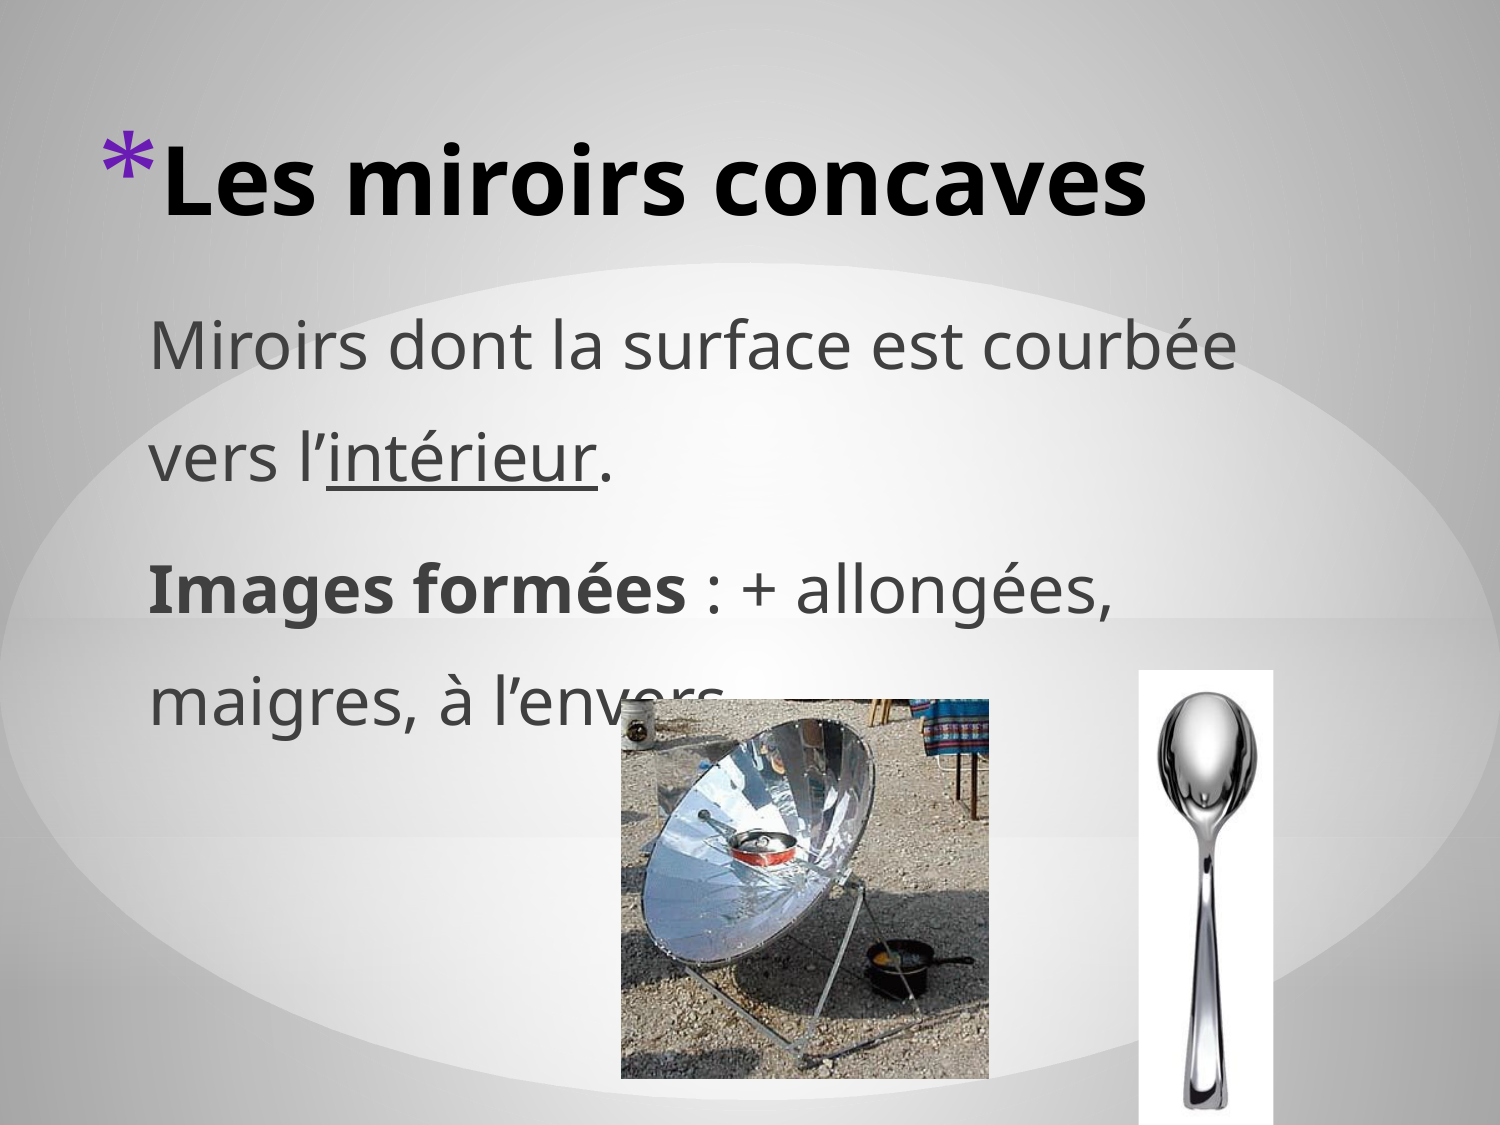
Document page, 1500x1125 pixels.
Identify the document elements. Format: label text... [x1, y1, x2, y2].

picture [620, 699, 989, 1080]
list Miroirs dont la surface est courbée vers l’intérieur. Images formées : + allongées, maigres, à l’envers [126, 263, 1371, 834]
picture [1138, 670, 1274, 1125]
title Les miroirs concaves [83, 111, 1404, 300]
